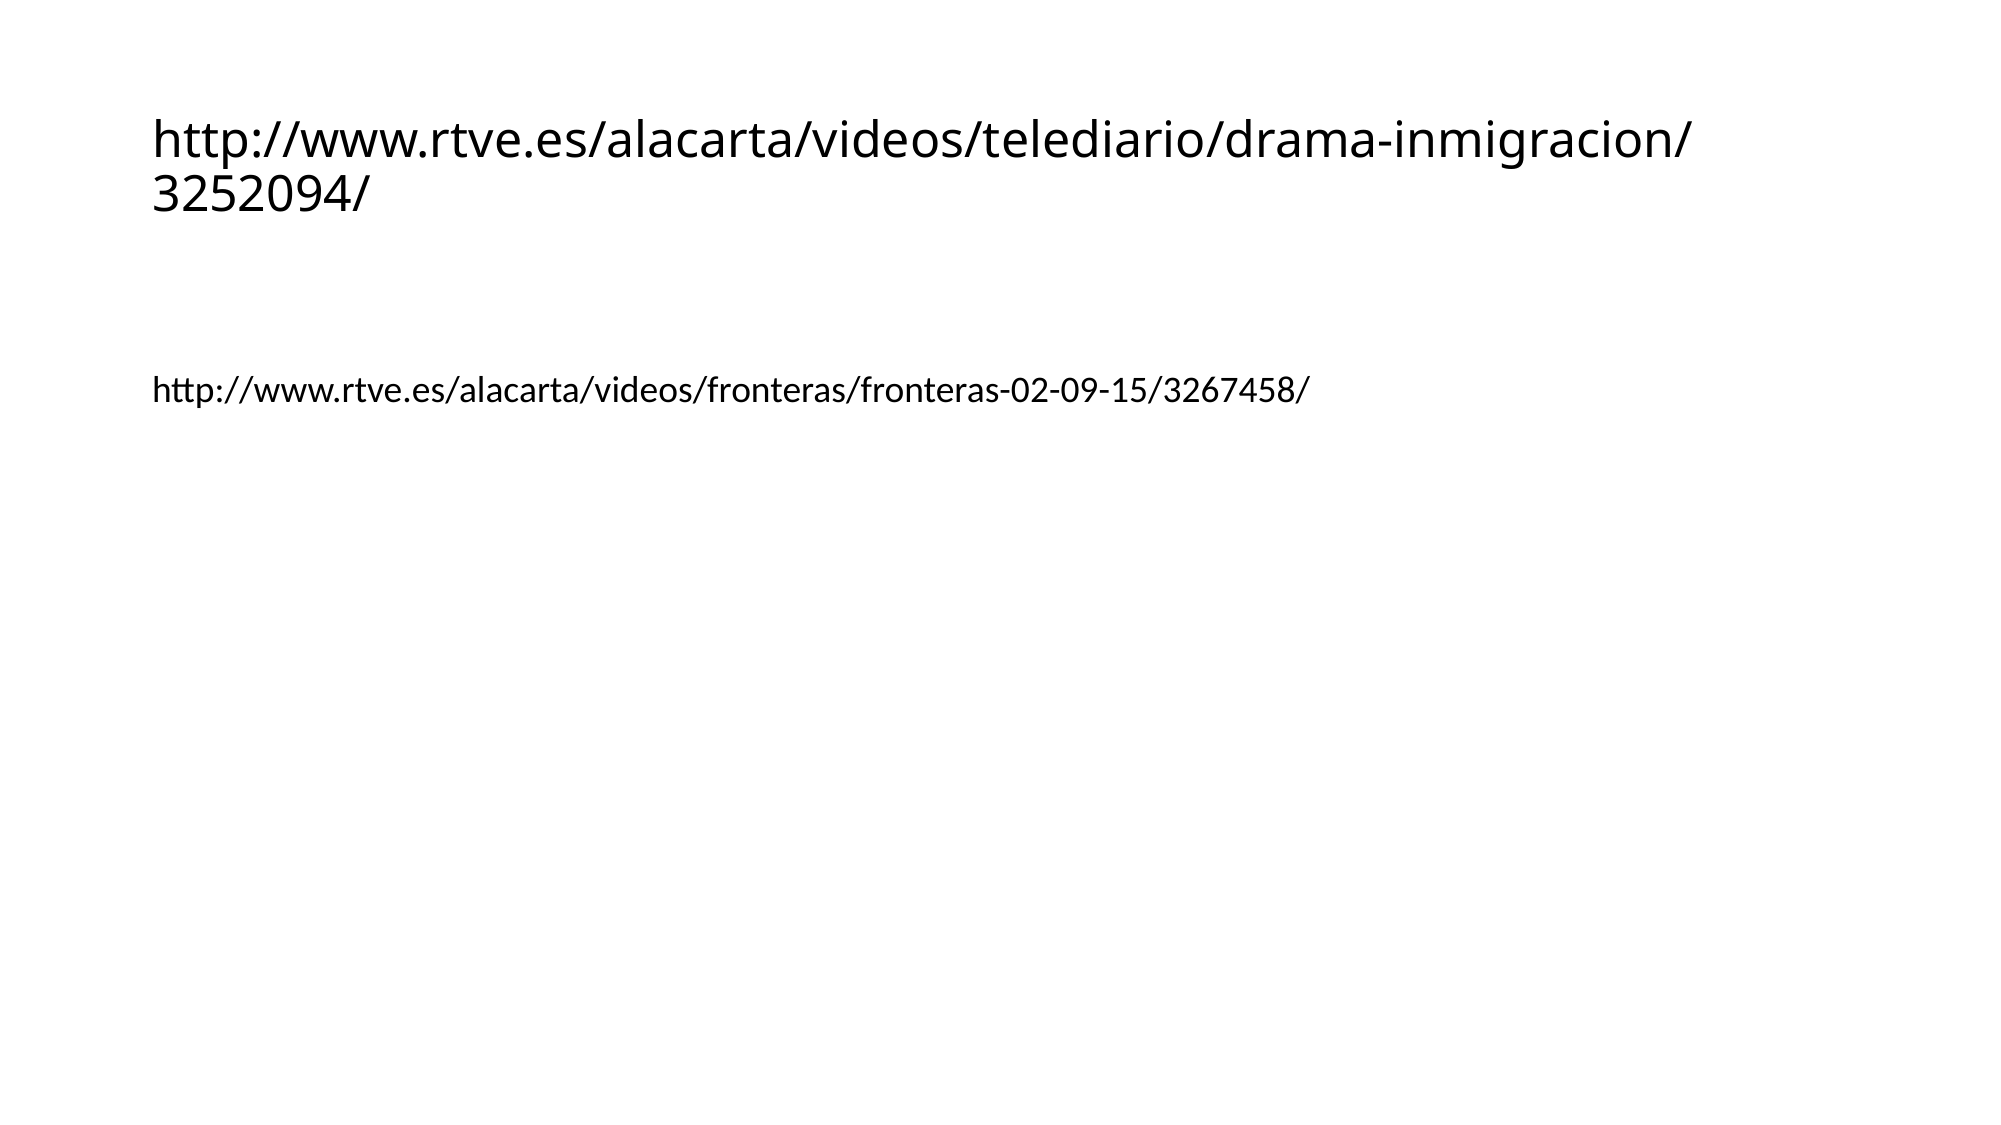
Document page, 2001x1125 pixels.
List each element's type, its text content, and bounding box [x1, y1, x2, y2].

text_box http://www.rtve.es/alacarta/videos/fronteras/fronteras-02-09-15/3267458/ [137, 357, 1527, 418]
title http://www.rtve.es/alacarta/videos/telediario/drama-inmigracion/3252094/ [137, 59, 1863, 278]
